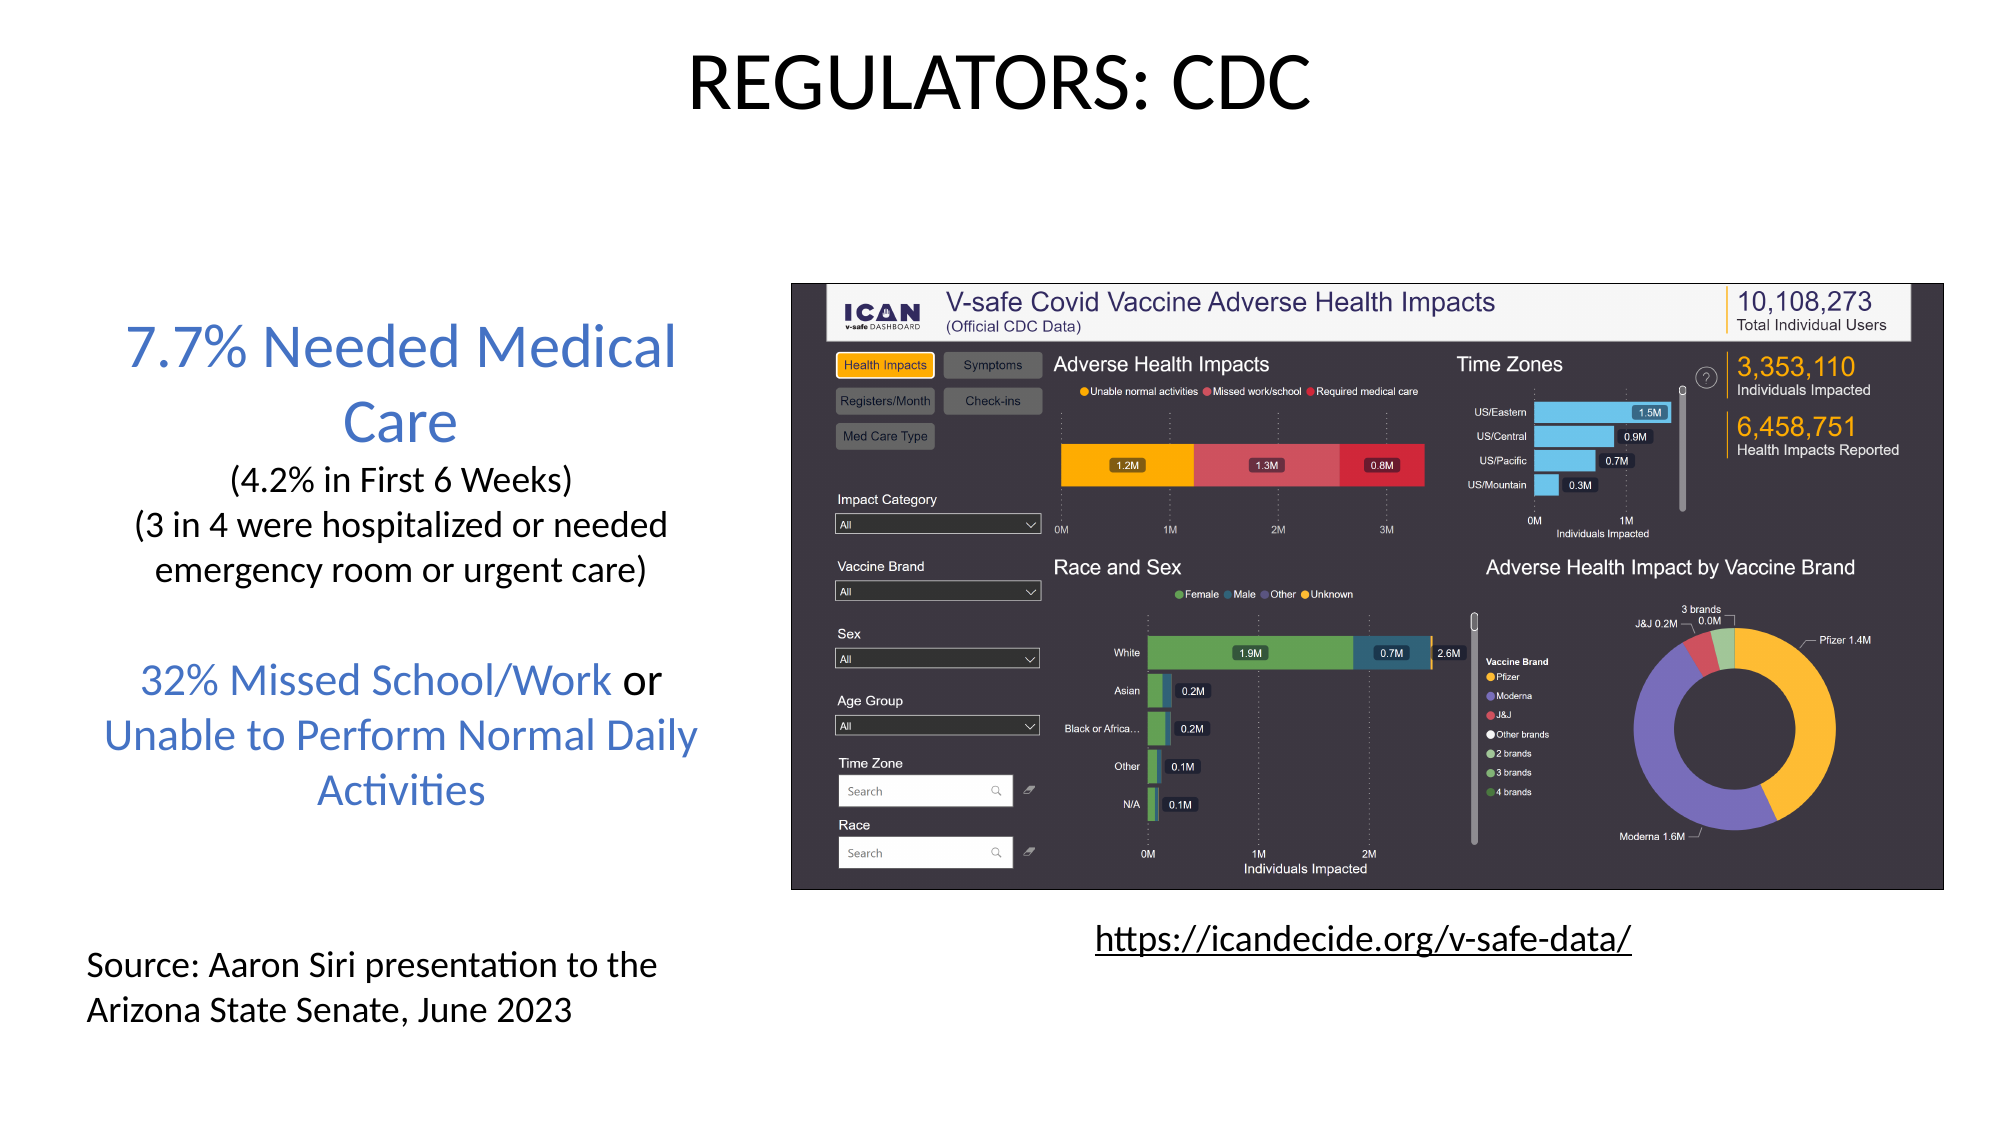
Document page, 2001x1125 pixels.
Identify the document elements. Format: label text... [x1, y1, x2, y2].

text_box REGULATORS: CDC [0, 0, 2000, 166]
picture [791, 283, 1944, 890]
text_box 7.7% Needed Medical Care (4.2% in First 6 Weeks) (3 in 4 were hospitalized or needed emergency room or urgent care) 32% Missed School/Work or Unable to Perform Normal Daily Activities [71, 297, 731, 822]
text_box Source: Aaron Siri presentation to the Arizona State Senate, June 2023 [71, 932, 699, 1037]
text_box https://icandecide.org/v-safe-data/ [791, 906, 1944, 967]
